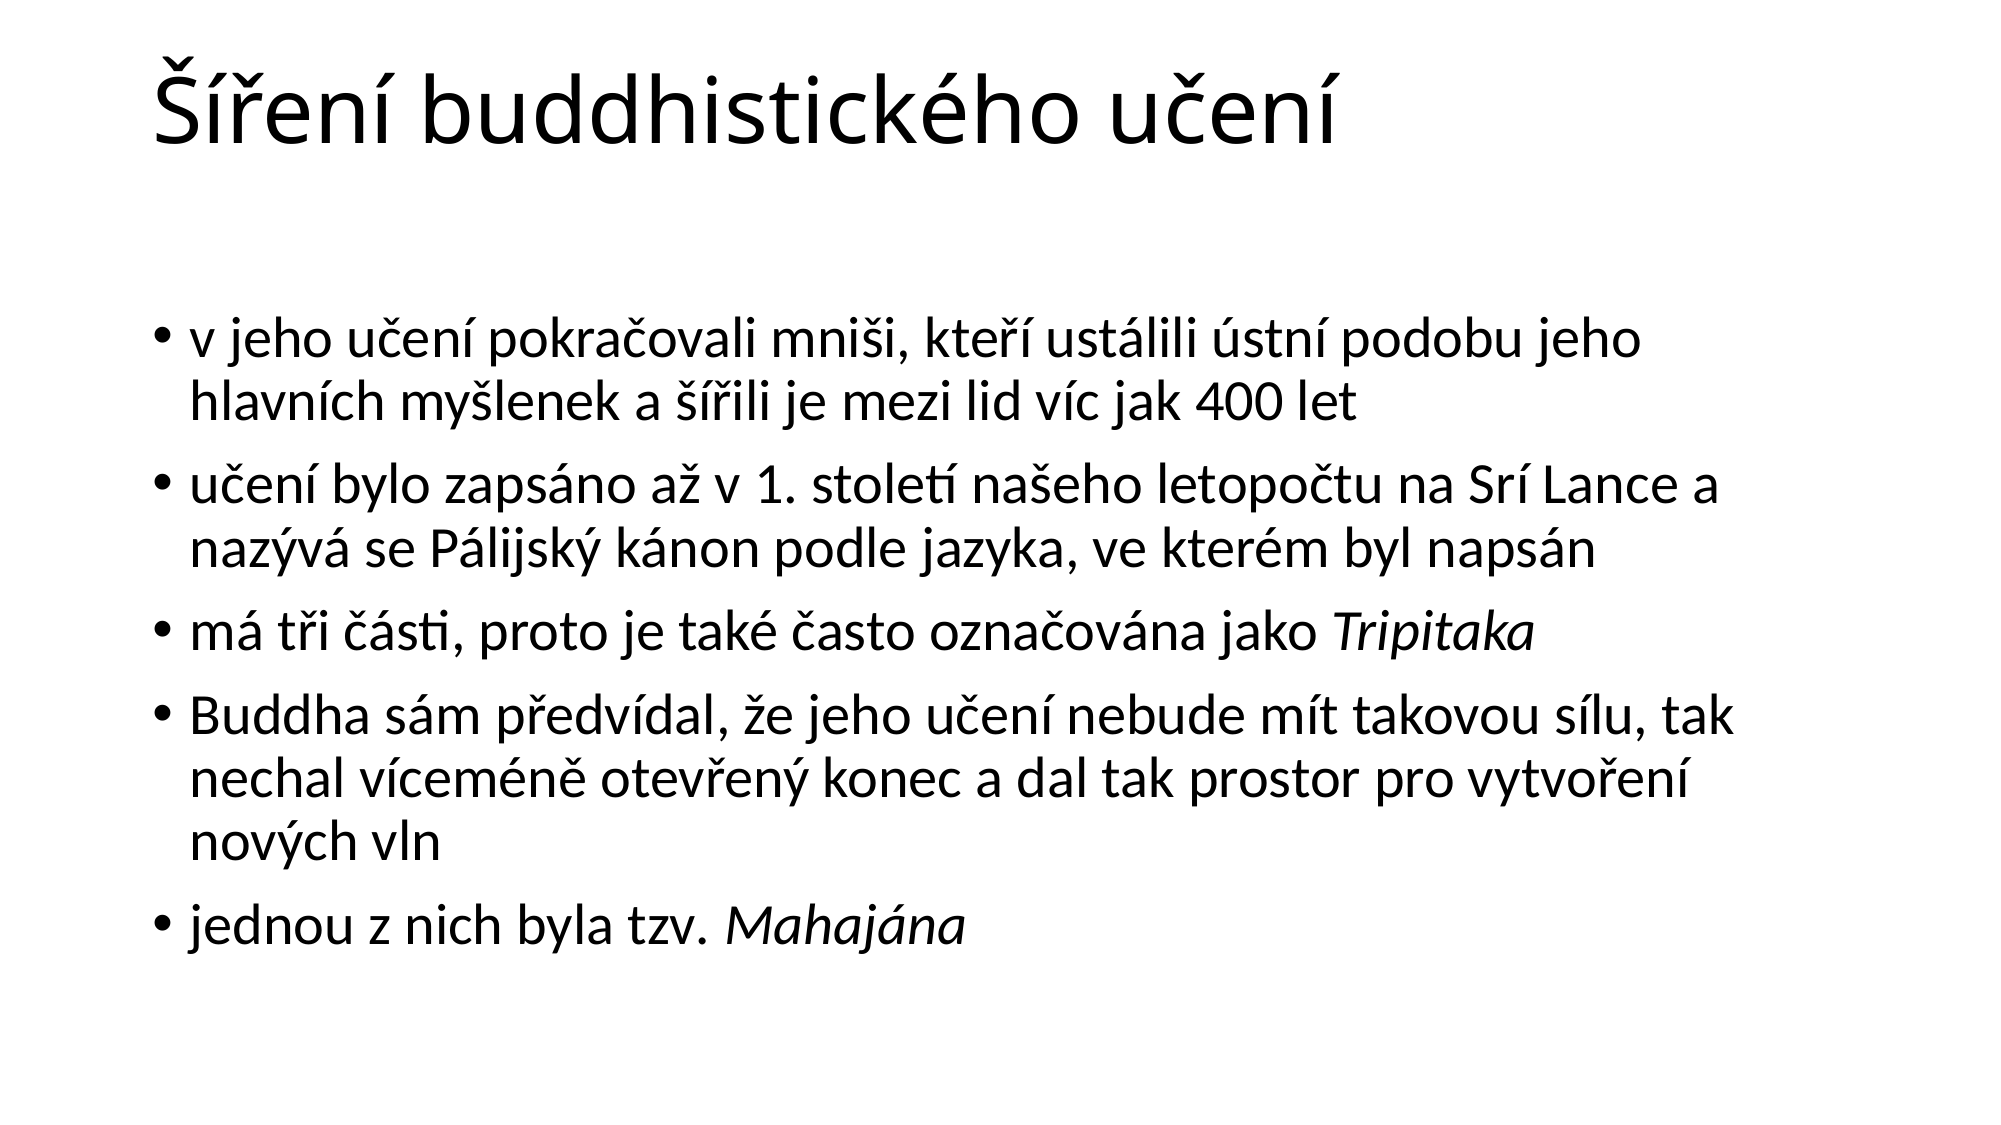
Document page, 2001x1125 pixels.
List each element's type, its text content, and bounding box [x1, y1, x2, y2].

list v jeho učení pokračovali mniši, kteří ustálili ústní podobu jeho hlavních myšlenek a šířili je mezi lid víc jak 400 let učení bylo zapsáno až v 1. století našeho letopočtu na Srí Lance a nazývá se Pálijský kánon podle jazyka, ve kterém byl napsán má tři části, proto je také často označována jako Tripitaka Buddha sám předvídal, že jeho učení nebude mít takovou sílu, tak nechal víceméně otevřený konec a dal tak prostor pro vytvoření nových vln jednou z nich byla tzv. Mahajána [137, 299, 1863, 1014]
title Šíření buddhistického učení [137, 59, 1863, 278]
